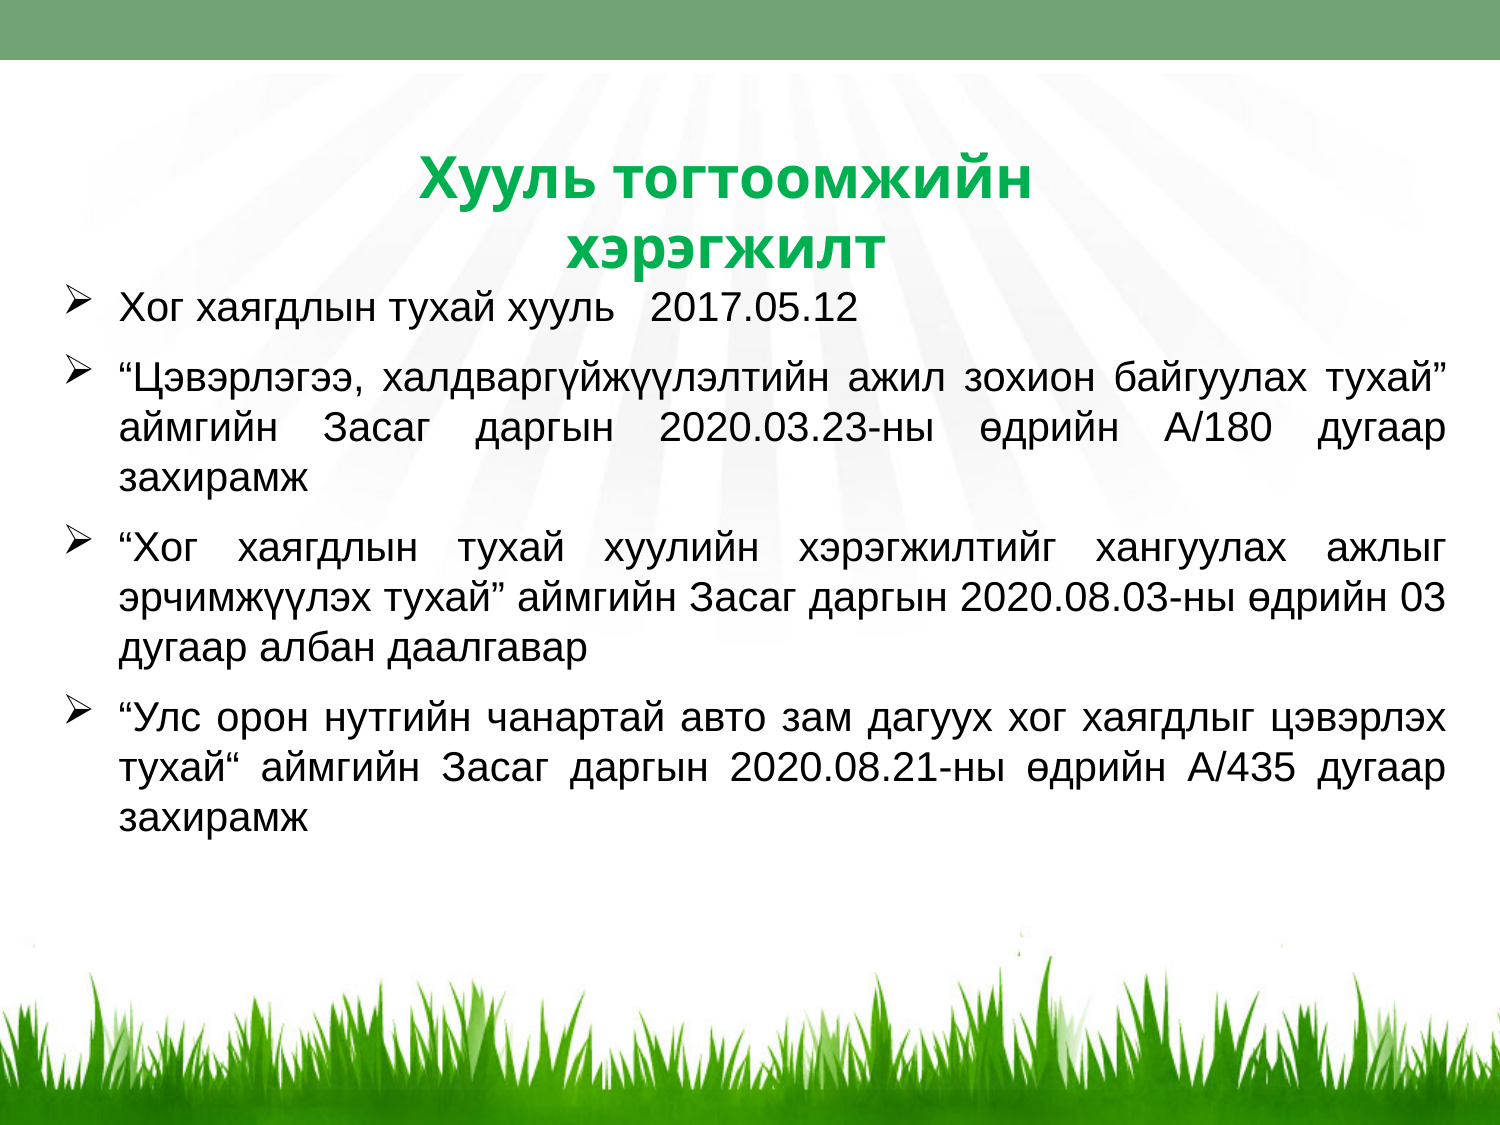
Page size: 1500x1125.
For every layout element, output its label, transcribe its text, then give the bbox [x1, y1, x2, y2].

picture [0, 74, 1500, 1125]
text_box Хог хаягдлын тухай хууль 2017.05.12 “Цэвэрлэгээ, халдваргүйжүүлэлтийн ажил зохион байгуулах тухай” аймгийн Засаг даргын 2020.03.23-ны өдрийн А/180 дугаар захирамж “Хог хаягдлын тухай хуулийн хэрэгжилтийг хангуулах ажлыг эрчимжүүлэх тухай” аймгийн Засаг даргын 2020.08.03-ны өдрийн 03 дугаар албан даалгавар “Улс орон нутгийн чанартай авто зам дагуух хог хаягдлыг цэвэрлэх тухай“ аймгийн Засаг даргын 2020.08.21-ны өдрийн А/435 дугаар захирамж [47, 272, 1462, 847]
text_box Хууль тогтоомжийн хэрэгжилт [237, 133, 1216, 288]
